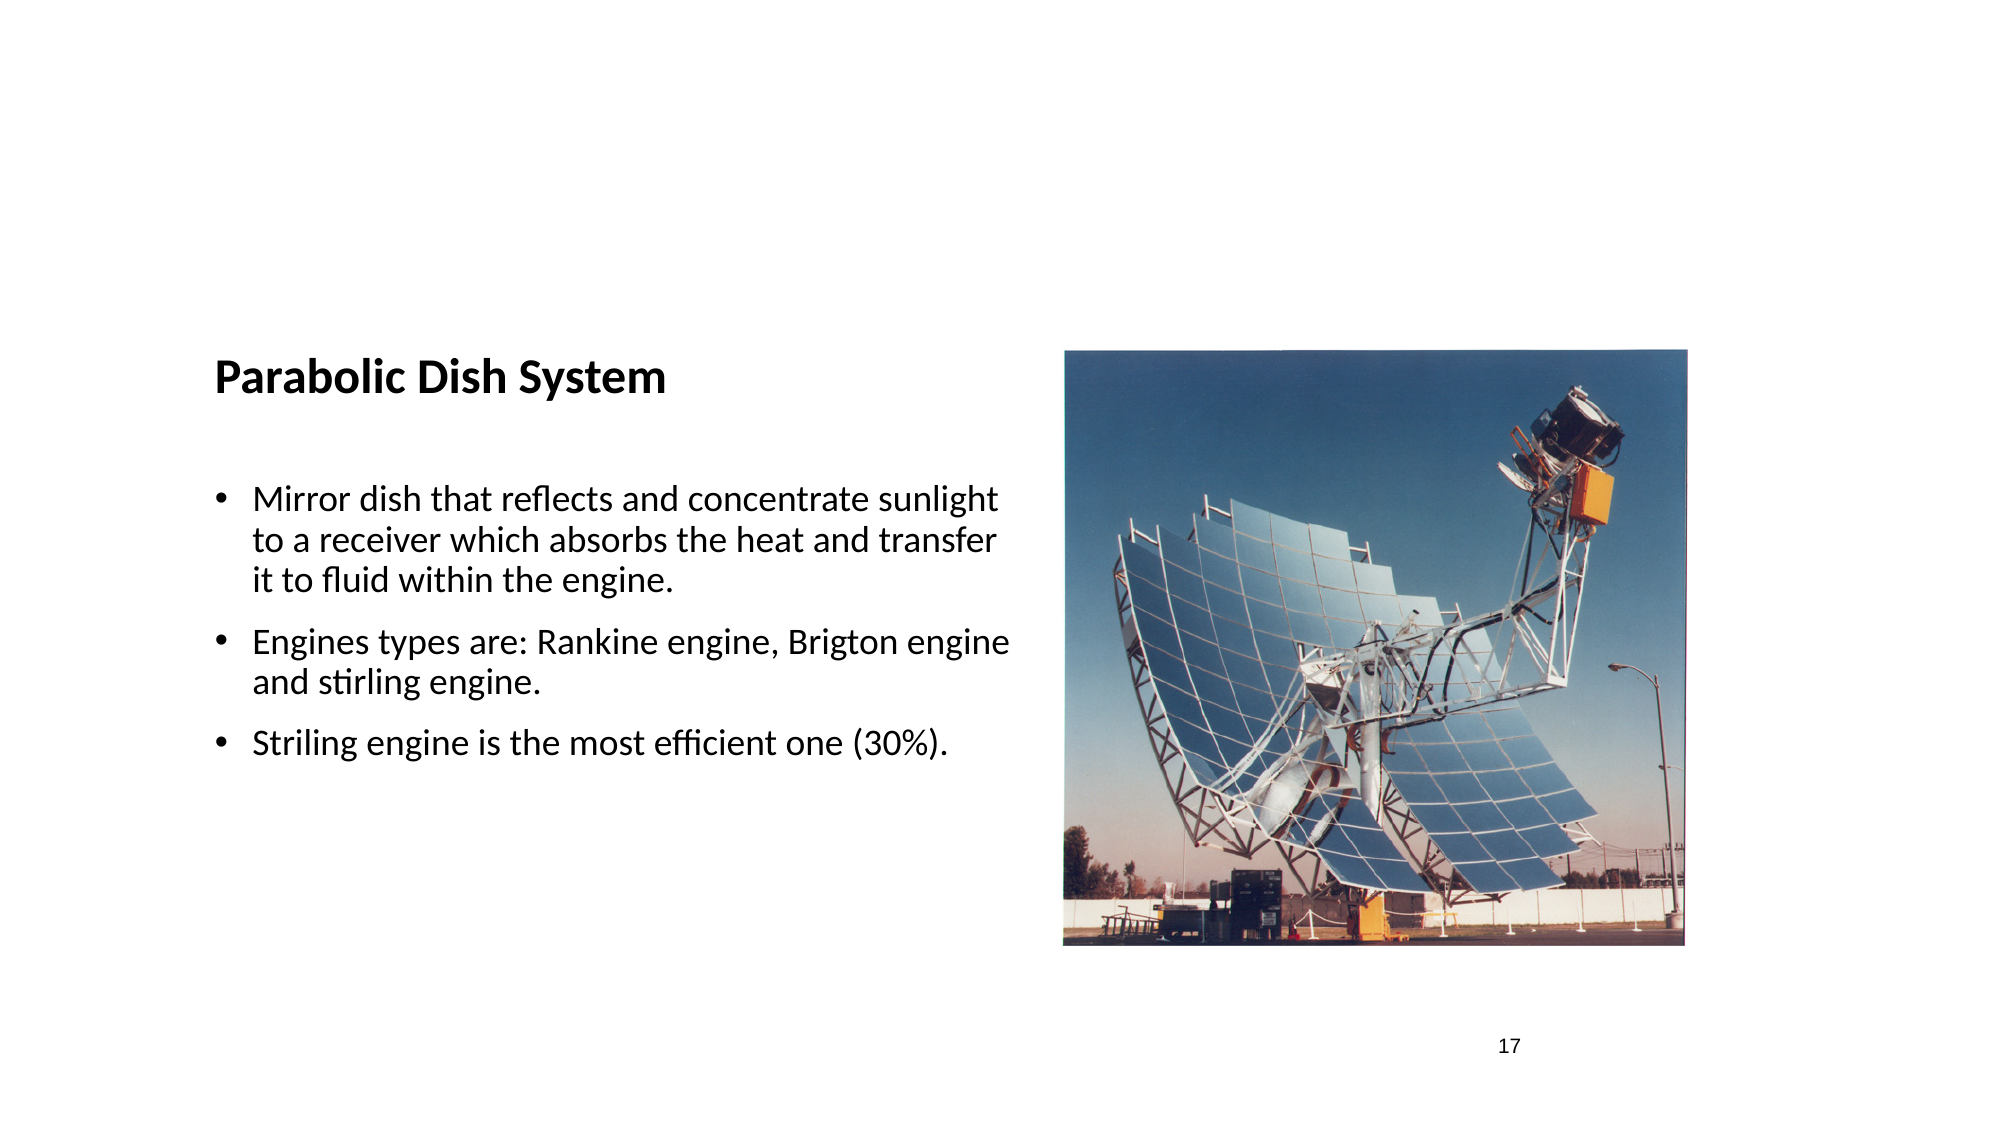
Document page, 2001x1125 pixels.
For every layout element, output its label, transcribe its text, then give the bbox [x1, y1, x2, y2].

text_box [249, 362, 281, 418]
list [1062, 349, 1688, 946]
slide_number 17 [1483, 1025, 1900, 1100]
list Parabolic Dish System Mirror dish that reflects and concentrate sunlight to a receiver which absorbs the heat and transfer it to fluid within the engine. Engines types are: Rankine engine, Brigton engine and stirling engine. Striling engine is the most efficient one (30%). [200, 262, 1034, 1006]
